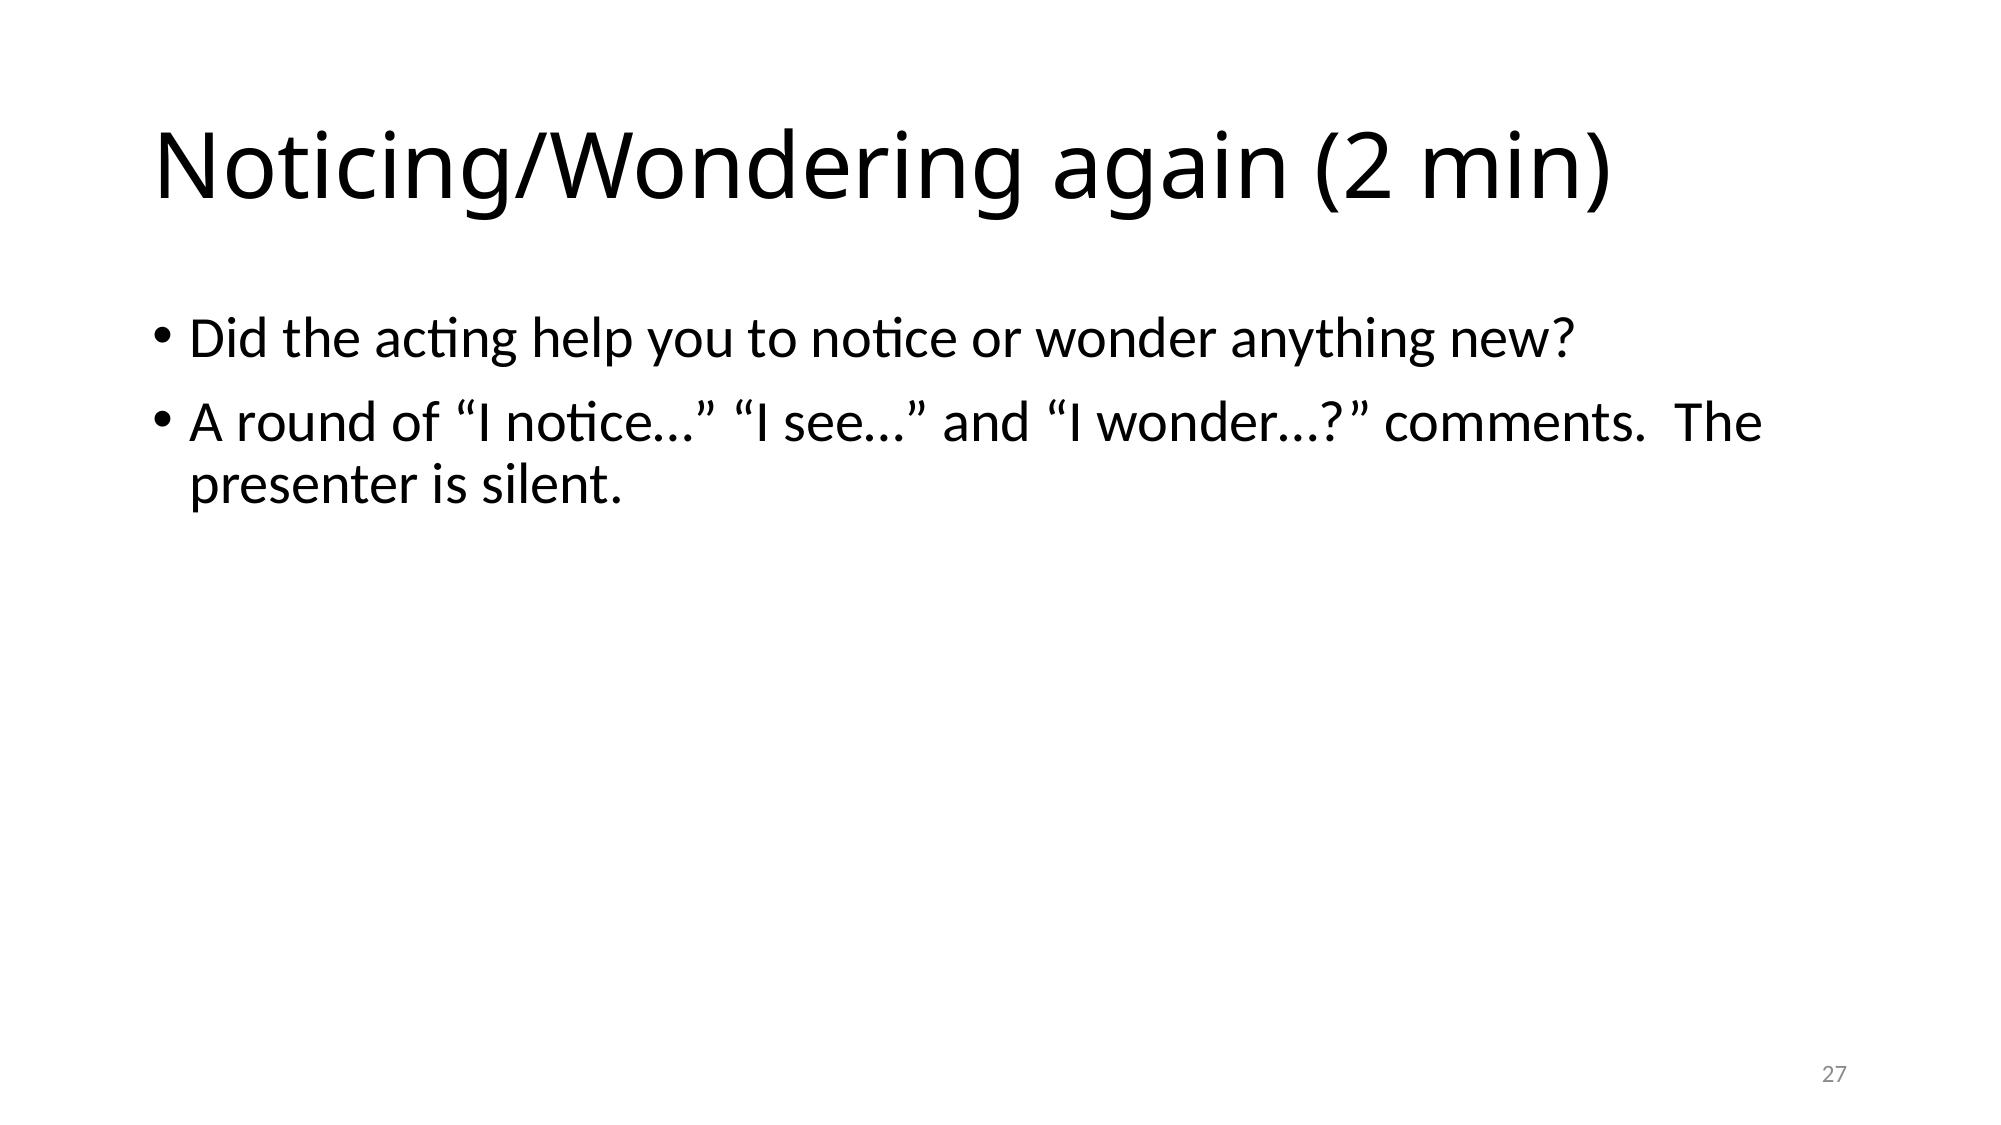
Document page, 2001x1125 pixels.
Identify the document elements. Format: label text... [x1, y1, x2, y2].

title Noticing/Wondering again (2 min) [137, 59, 1863, 278]
slide_number 27 [1412, 1042, 1863, 1103]
list Did the acting help you to notice or wonder anything new? A round of “I notice…” “I see…” and “I wonder…?” comments. The presenter is silent. [137, 299, 1863, 1014]
